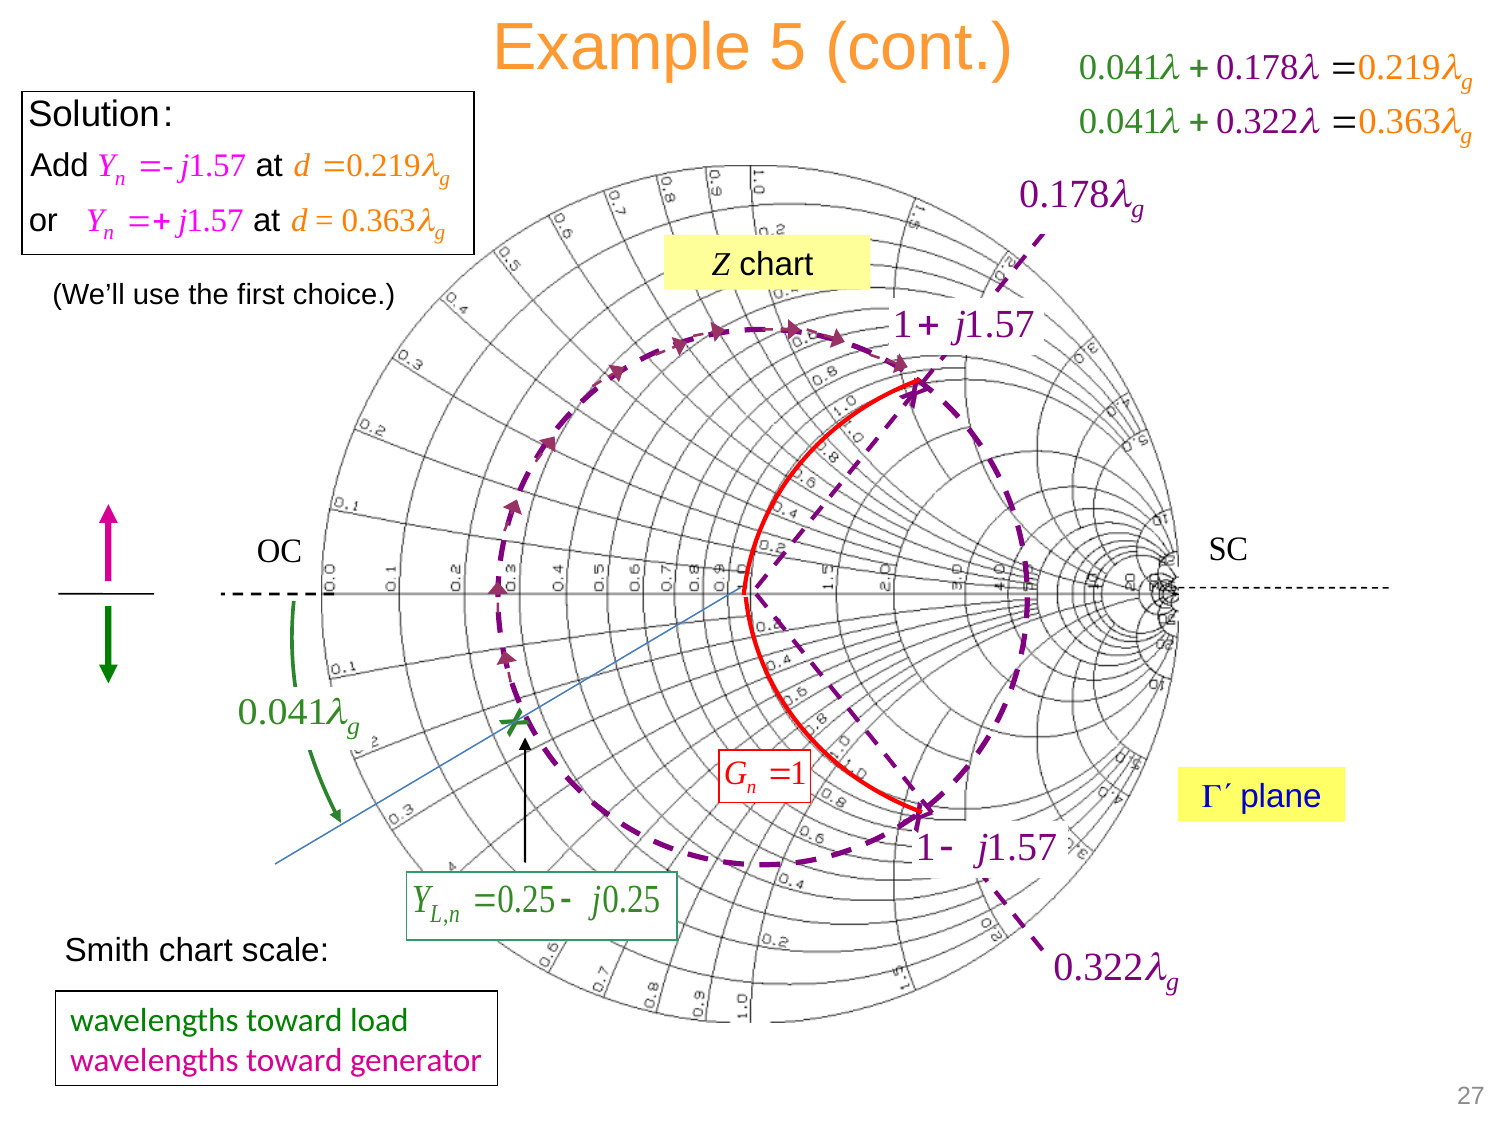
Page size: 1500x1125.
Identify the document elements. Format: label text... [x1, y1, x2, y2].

text_box  plane [1183, 767, 1346, 822]
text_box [274, 587, 741, 865]
text_box Example 5 (cont.) [169, 0, 1338, 91]
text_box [1071, 43, 1485, 97]
text_box Smith chart scale: [49, 920, 316, 975]
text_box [911, 820, 1068, 879]
picture [321, 165, 1179, 1023]
slide_number 27 [1149, 1065, 1500, 1125]
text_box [1045, 940, 1193, 1008]
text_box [22, 91, 474, 254]
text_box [888, 297, 1045, 356]
text_box (We’ll use the first choice.) [37, 267, 316, 318]
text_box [229, 686, 269, 750]
text_box [102, 504, 115, 582]
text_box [252, 530, 308, 572]
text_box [1204, 528, 1255, 569]
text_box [407, 874, 677, 940]
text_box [719, 750, 810, 803]
text_box [102, 606, 115, 684]
text_box wavelengths toward load wavelengths toward generator [55, 991, 498, 1086]
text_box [1011, 166, 1155, 235]
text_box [1071, 97, 1485, 159]
